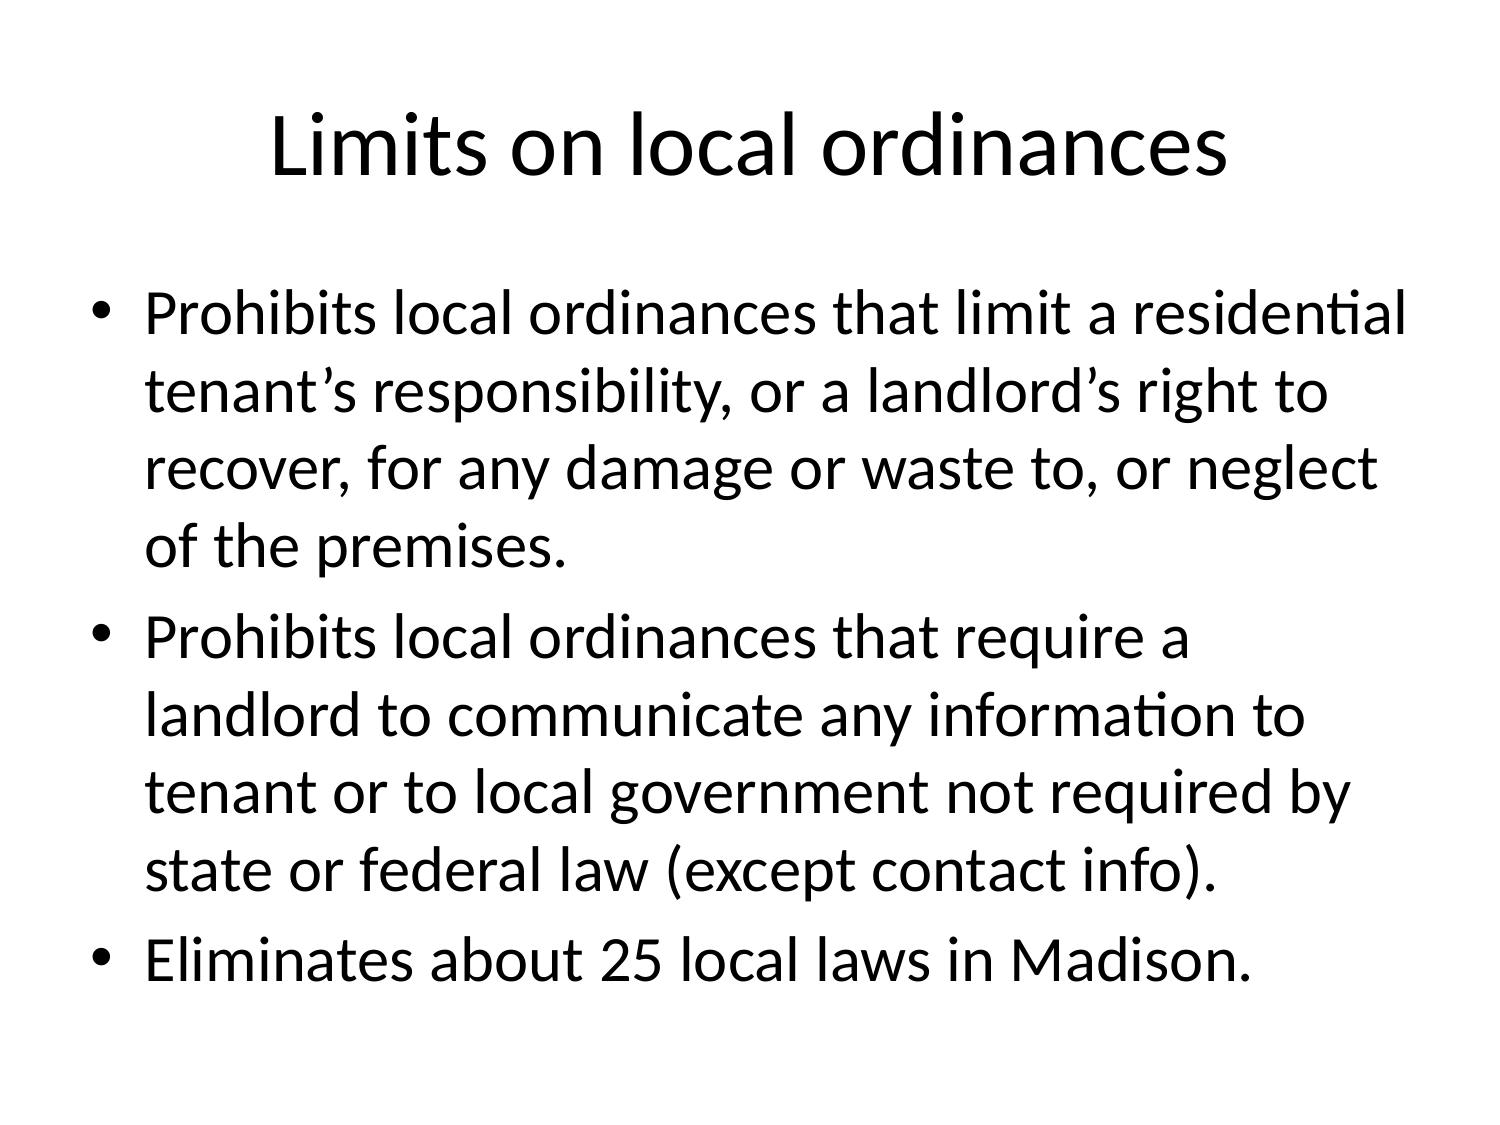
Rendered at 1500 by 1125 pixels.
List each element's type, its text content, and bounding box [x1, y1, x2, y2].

list Prohibits local ordinances that limit a residential tenant’s responsibility, or a landlord’s right to recover, for any damage or waste to, or neglect of the premises. Prohibits local ordinances that require a landlord to communicate any information to tenant or to local government not required by state or federal law (except contact info). Eliminates about 25 local laws in Madison. [75, 262, 1425, 1005]
title Limits on local ordinances [75, 45, 1425, 233]
